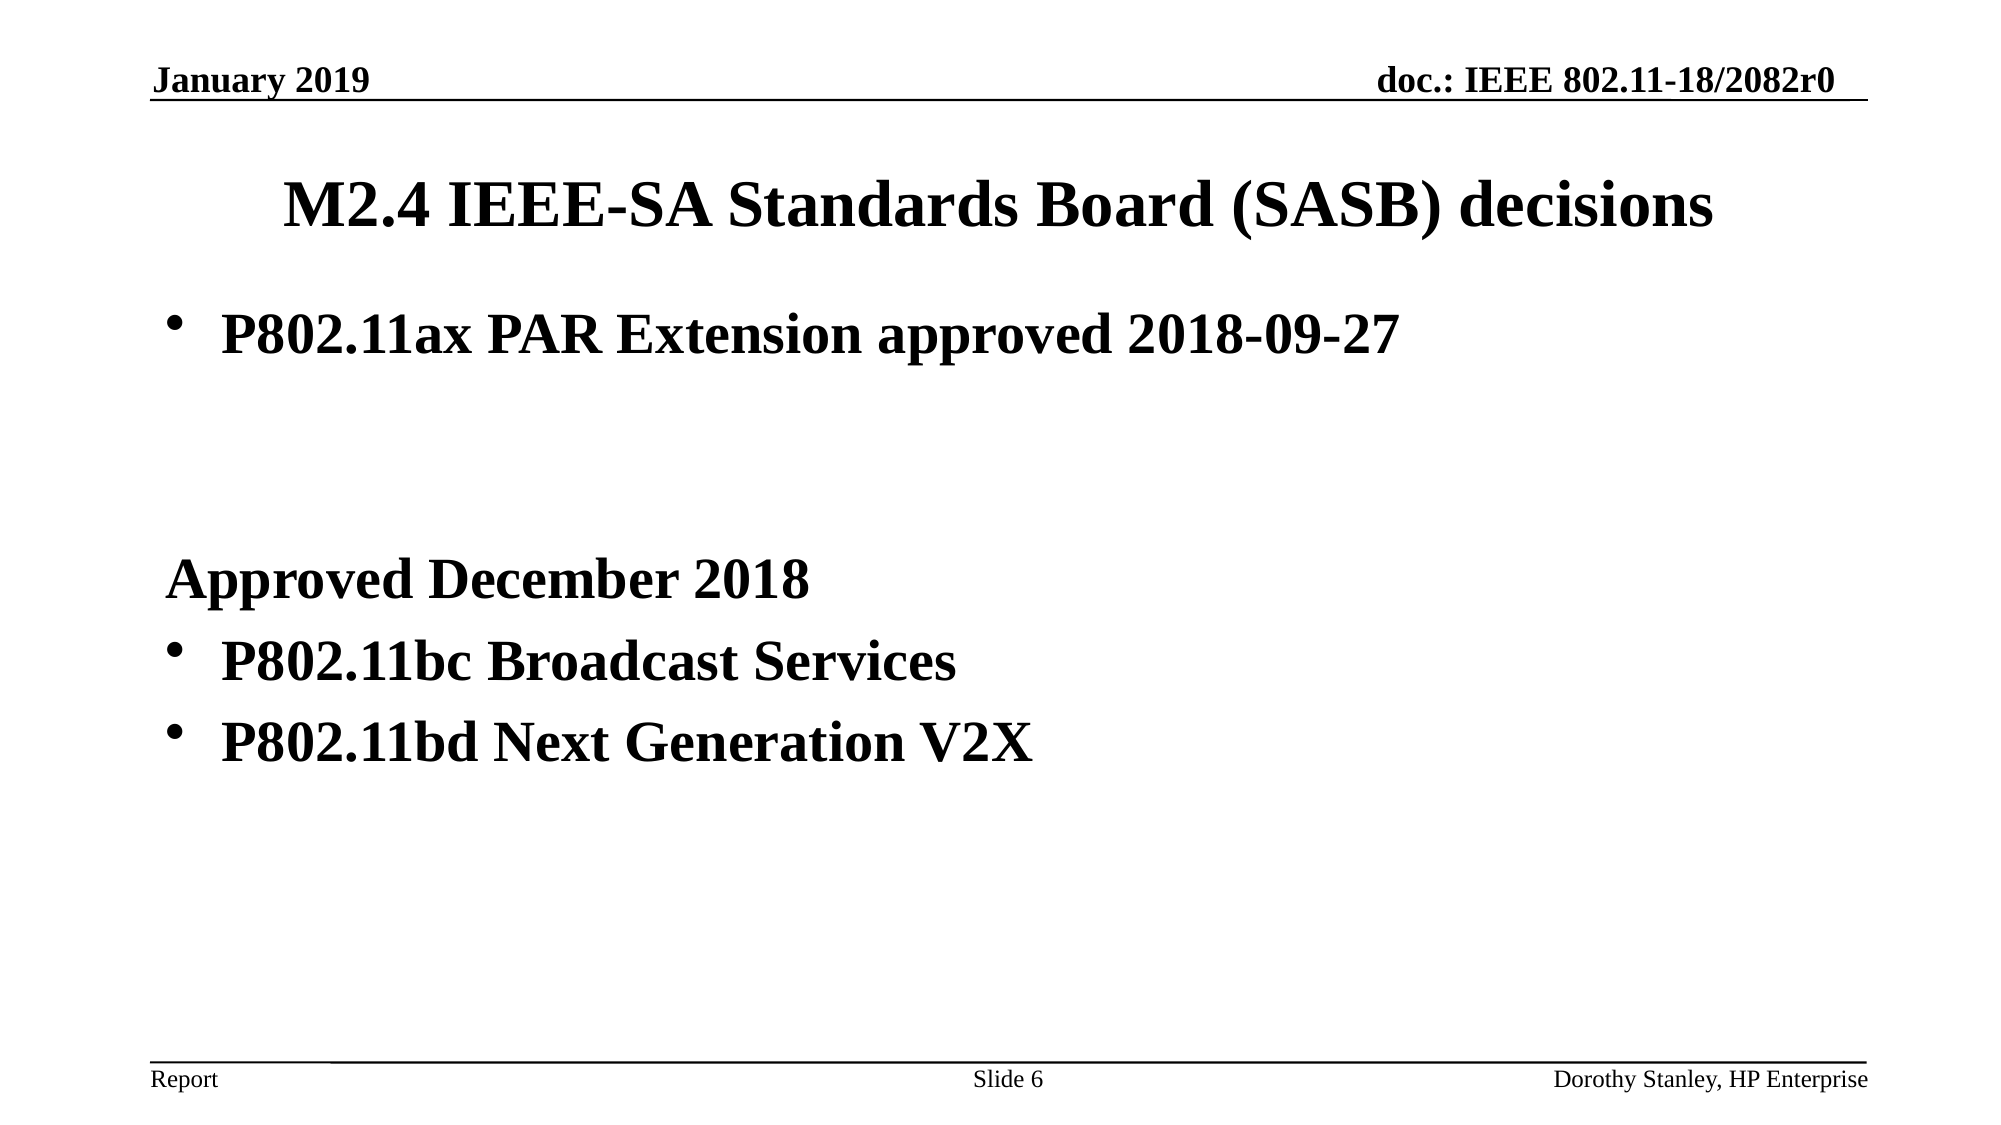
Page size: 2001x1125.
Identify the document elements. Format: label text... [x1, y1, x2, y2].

title M2.4 IEEE-SA Standards Board (SASB) decisions [150, 112, 1850, 287]
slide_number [152, 54, 406, 101]
slide_number Slide 6 [964, 1061, 1053, 1093]
list P802.11ax PAR Extension approved 2018-09-27 Approved December 2018 P802.11bc Broadcast Services P802.11bd Next Generation V2X [150, 287, 1850, 963]
footer Dorothy Stanley, HP Enterprise [1512, 1061, 1869, 1093]
